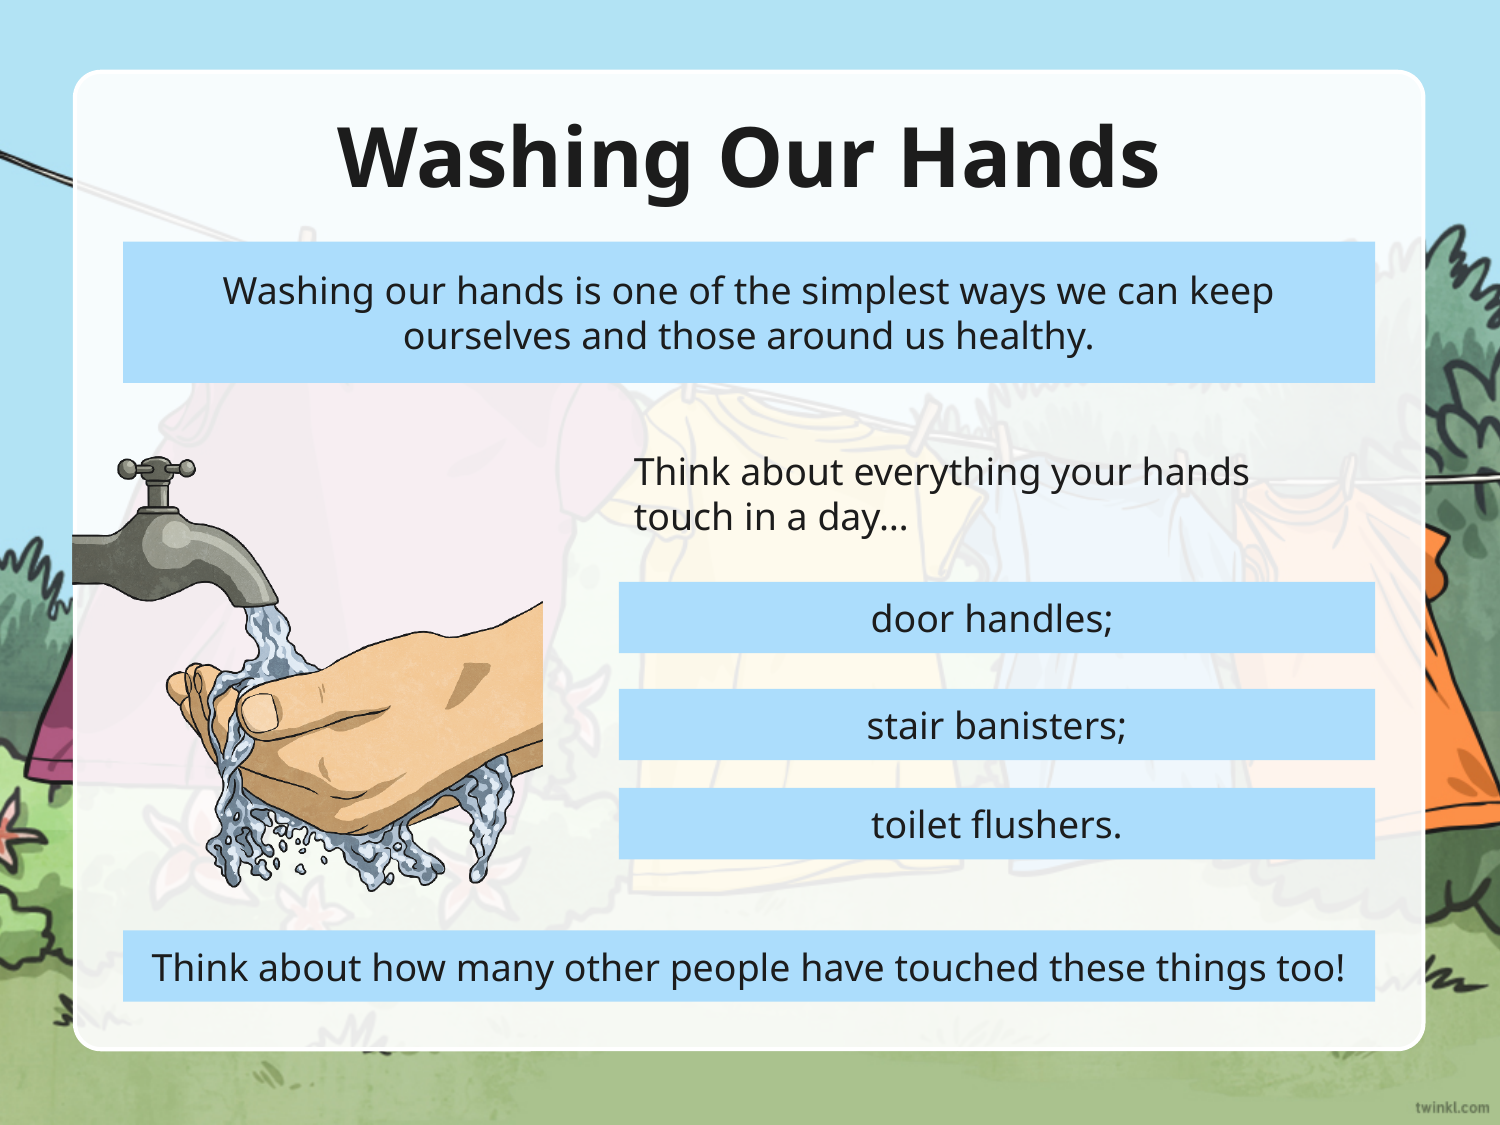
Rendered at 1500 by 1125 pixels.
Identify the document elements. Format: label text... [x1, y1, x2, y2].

picture [0, 0, 1500, 1125]
title Washing Our Hands [75, 78, 1424, 242]
text_box stair banisters; [618, 688, 1376, 761]
text_box toilet flushers. [618, 787, 1376, 860]
text_box door handles; [618, 581, 1376, 654]
text_box Think about everything your hands touch in a day… [618, 440, 1334, 546]
text_box Washing our hands is one of the simplest ways we can keep ourselves and those around us healthy. [122, 241, 1376, 384]
text_box Think about how many other people have touched these things too! [122, 929, 1376, 1003]
